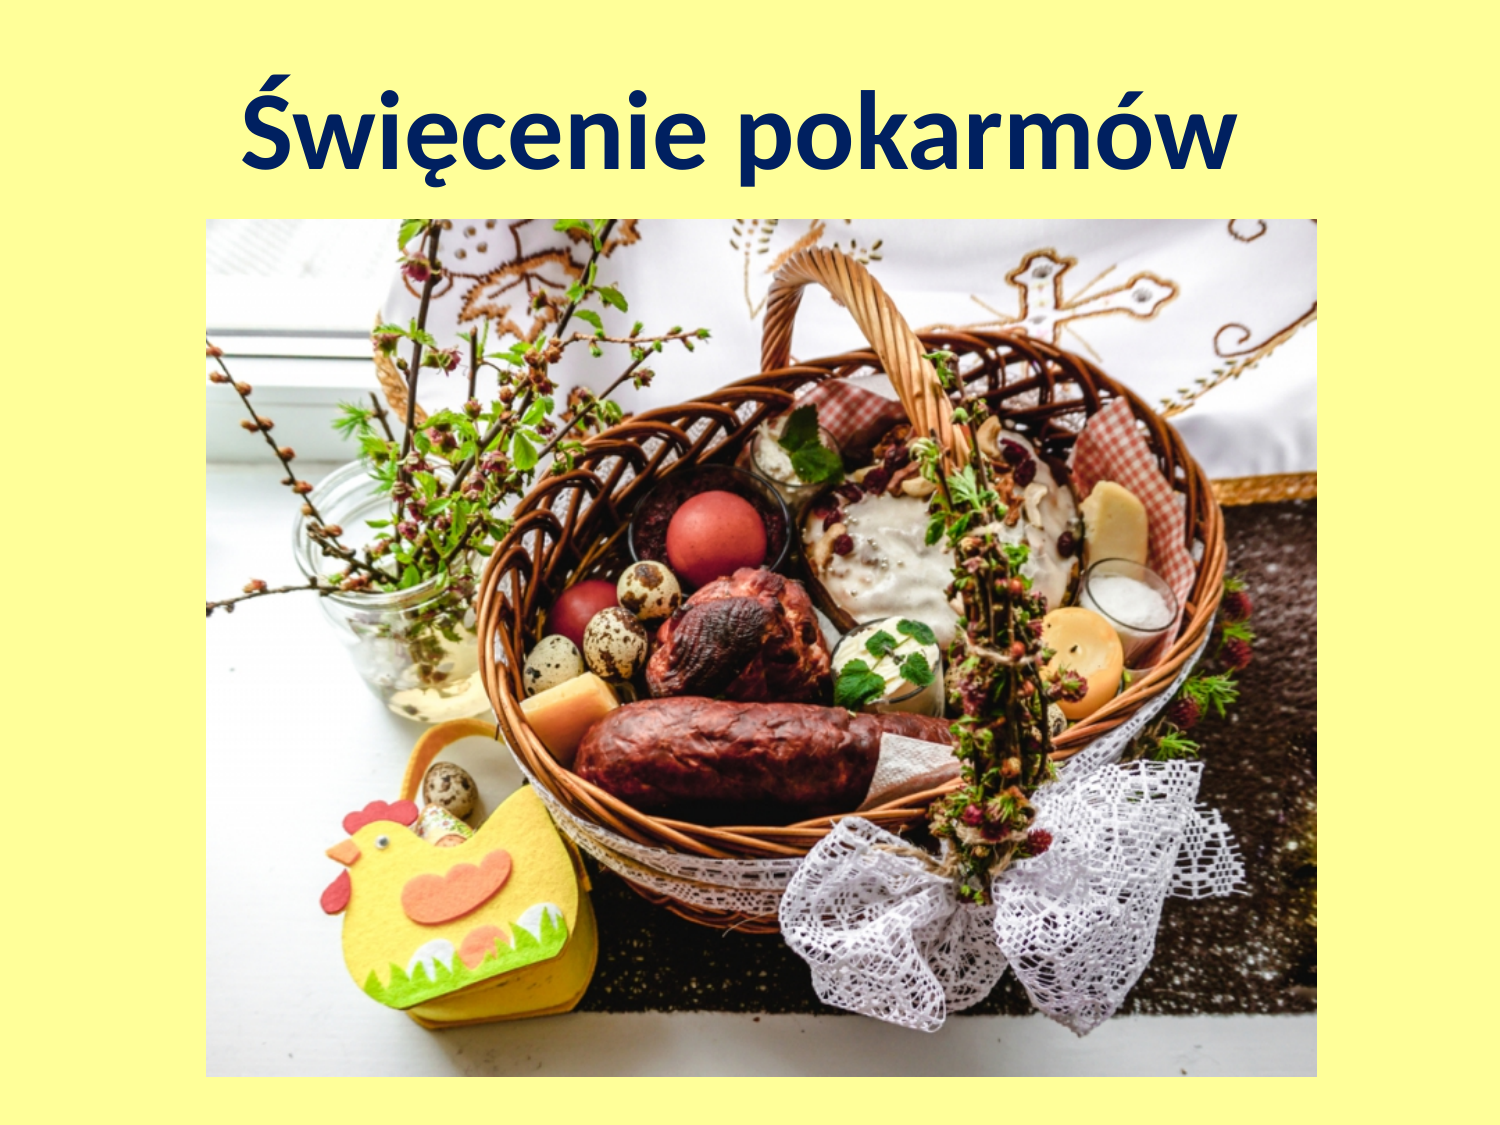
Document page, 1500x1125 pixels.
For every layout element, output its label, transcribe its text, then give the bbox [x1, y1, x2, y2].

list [206, 219, 1318, 1077]
title Święcenie pokarmów [64, 30, 1415, 219]
